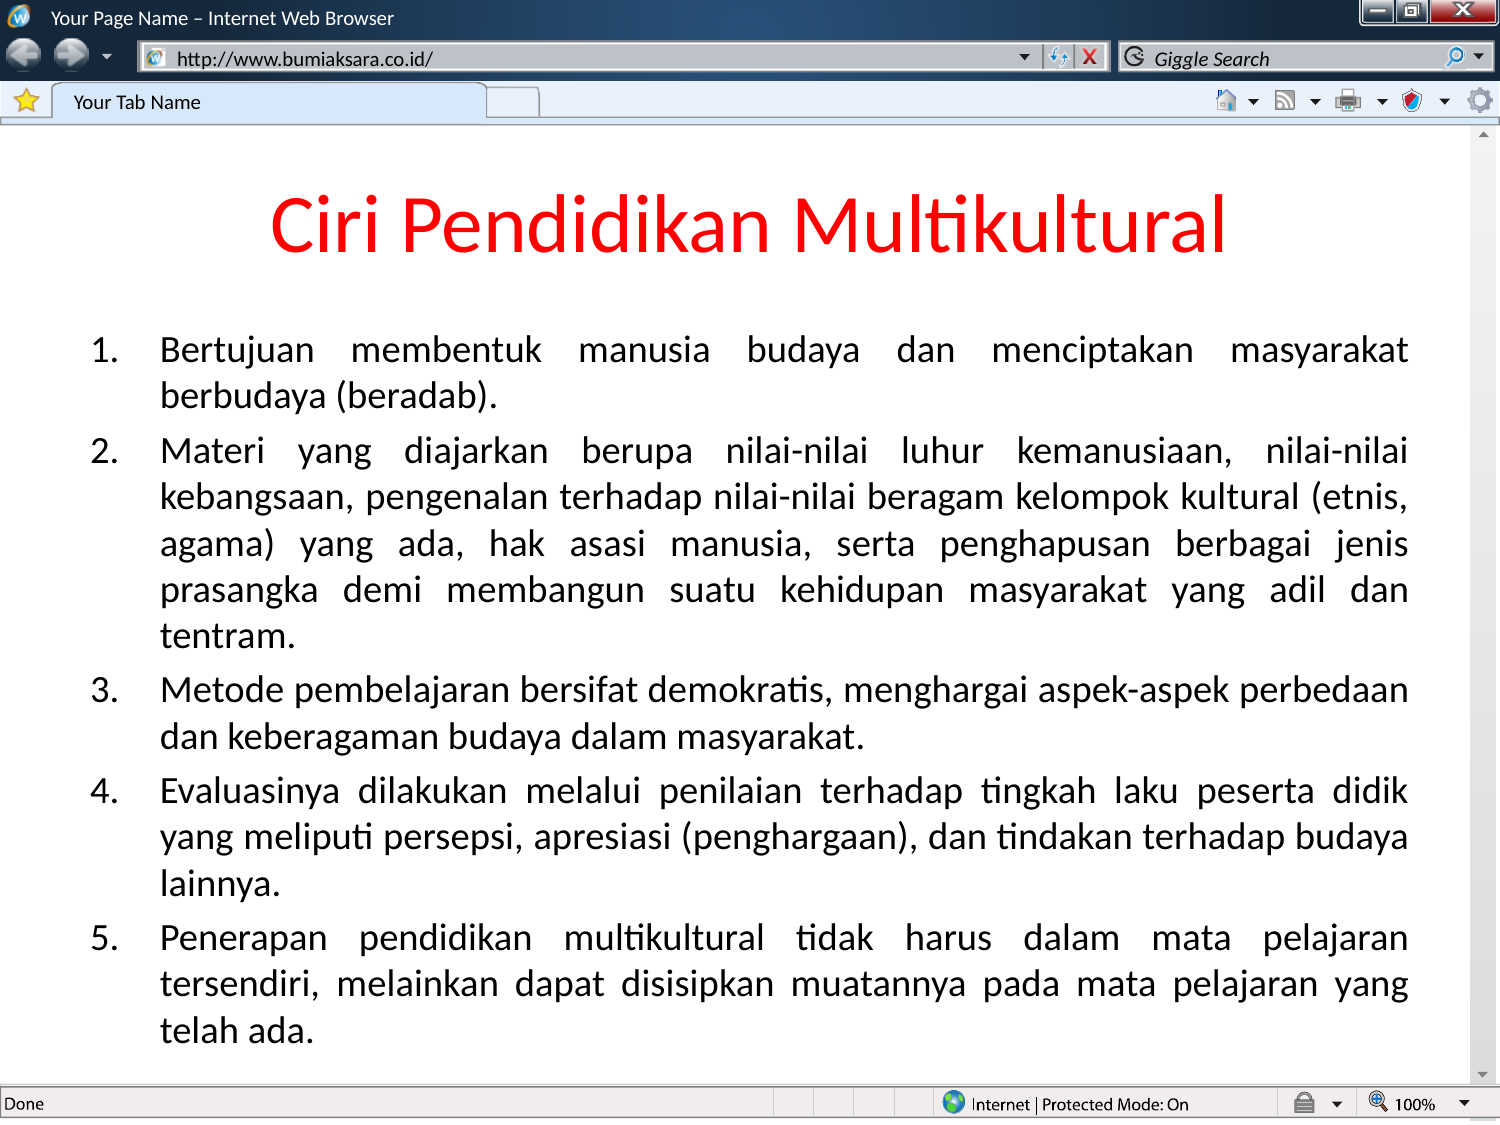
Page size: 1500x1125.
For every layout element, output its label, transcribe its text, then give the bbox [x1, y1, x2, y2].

picture [0, 1083, 1500, 1119]
list Bertujuan membentuk manusia budaya dan menciptakan masyarakat berbudaya (beradab). Materi yang diajarkan berupa nilai-nilai luhur kemanusiaan, nilai-nilai kebangsaan, pengenalan terhadap nilai-nilai beragam kelompok kultural (etnis, agama) yang ada, hak asasi manusia, serta penghapusan berbagai jenis prasangka demi membangun suatu kehidupan masyarakat yang adil dan tentram. Metode pembelajaran bersifat demokratis, menghargai aspek-aspek perbedaan dan keberagaman budaya dalam masyarakat. Evaluasinya dilakukan melalui penilaian terhadap tingkah laku peserta didik yang meliputi persepsi, apresiasi (penghargaan), dan tindakan terhadap budaya lainnya. Penerapan pendidikan multikultural tidak harus dalam mata pelajaran tersendiri, melainkan dapat disisipkan muatannya pada mata pelajaran yang telah ada. [74, 316, 1426, 1067]
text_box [0, 0, 1500, 126]
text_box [1470, 134, 1497, 1081]
picture [52, 37, 89, 74]
picture [5, 36, 41, 73]
title Ciri Pendidikan Multikultural [74, 135, 1426, 314]
